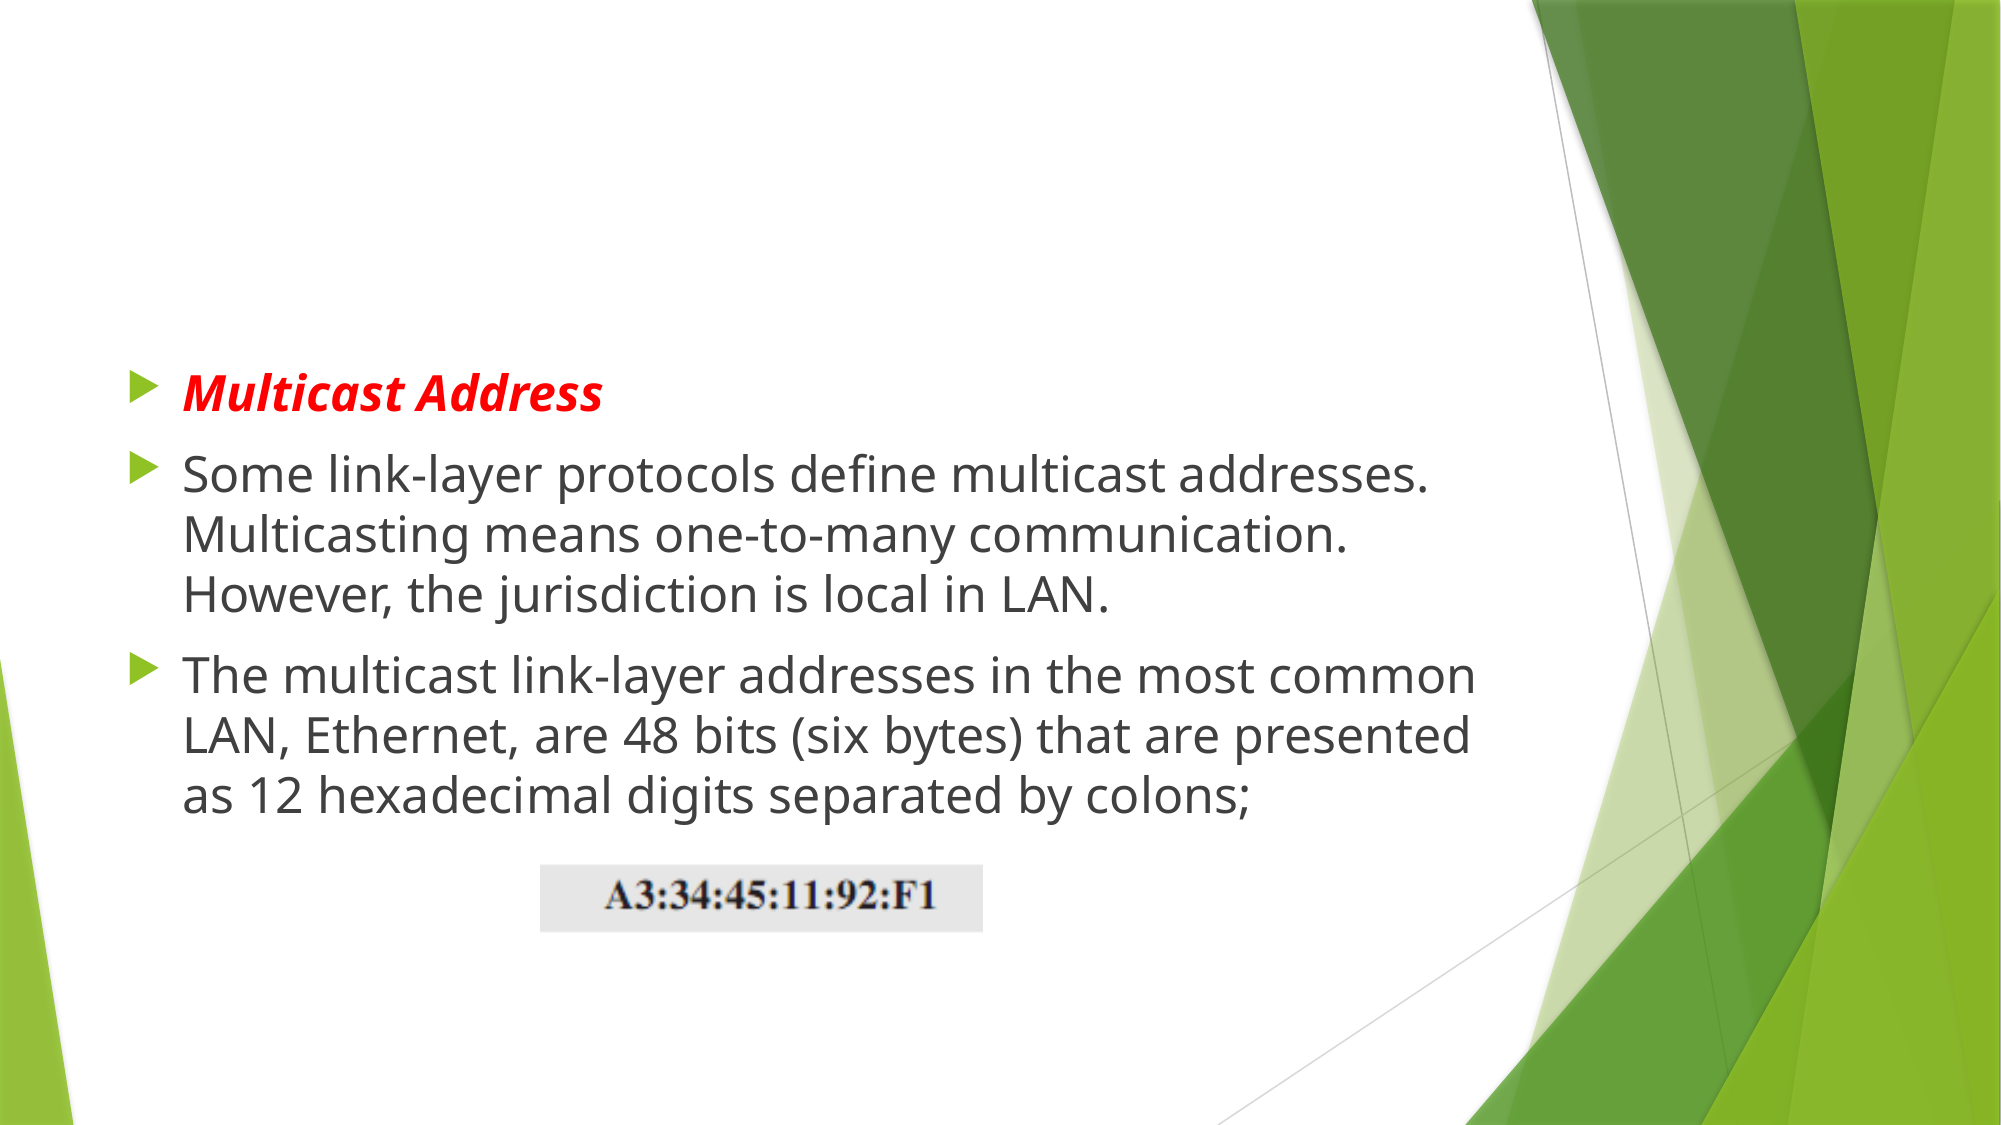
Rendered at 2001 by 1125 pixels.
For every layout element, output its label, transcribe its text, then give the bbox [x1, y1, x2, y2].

picture [539, 855, 983, 957]
list Multicast Address Some link-layer protocols define multicast addresses. Multicasting means one-to-many communication. However, the jurisdiction is local in LAN. The multicast link-layer addresses in the most common LAN, Ethernet, are 48 bits (six bytes) that are presented as 12 hexadecimal digits separated by colons; [111, 354, 1522, 992]
